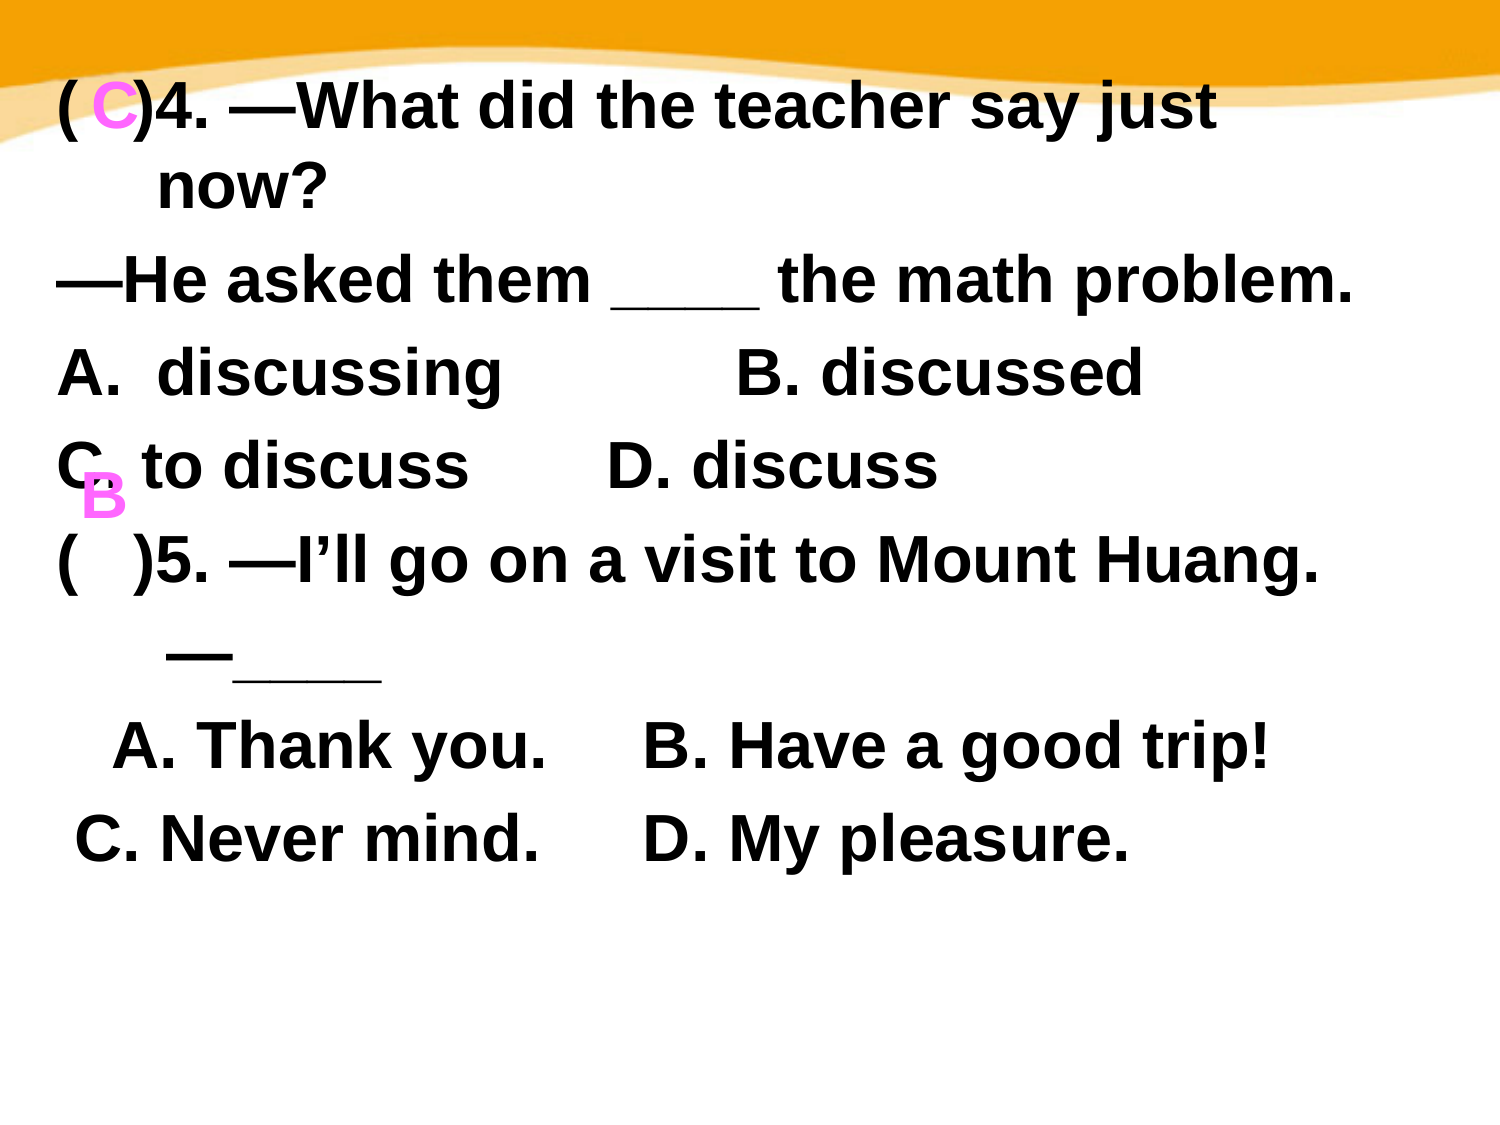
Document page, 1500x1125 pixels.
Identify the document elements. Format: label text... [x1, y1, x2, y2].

picture [0, 0, 1500, 1125]
text_box B [65, 444, 144, 540]
text_box C [77, 54, 155, 150]
list ( )4. —What did the teacher say just now? —He asked them ____ the math problem. discussing B. discussed C. to discuss D. discuss ( )5. —I’ll go on a visit to Mount Huang. —____ A. Thank you. B. Have a good trip! C. Never mind. D. My pleasure. [41, 54, 1425, 1005]
